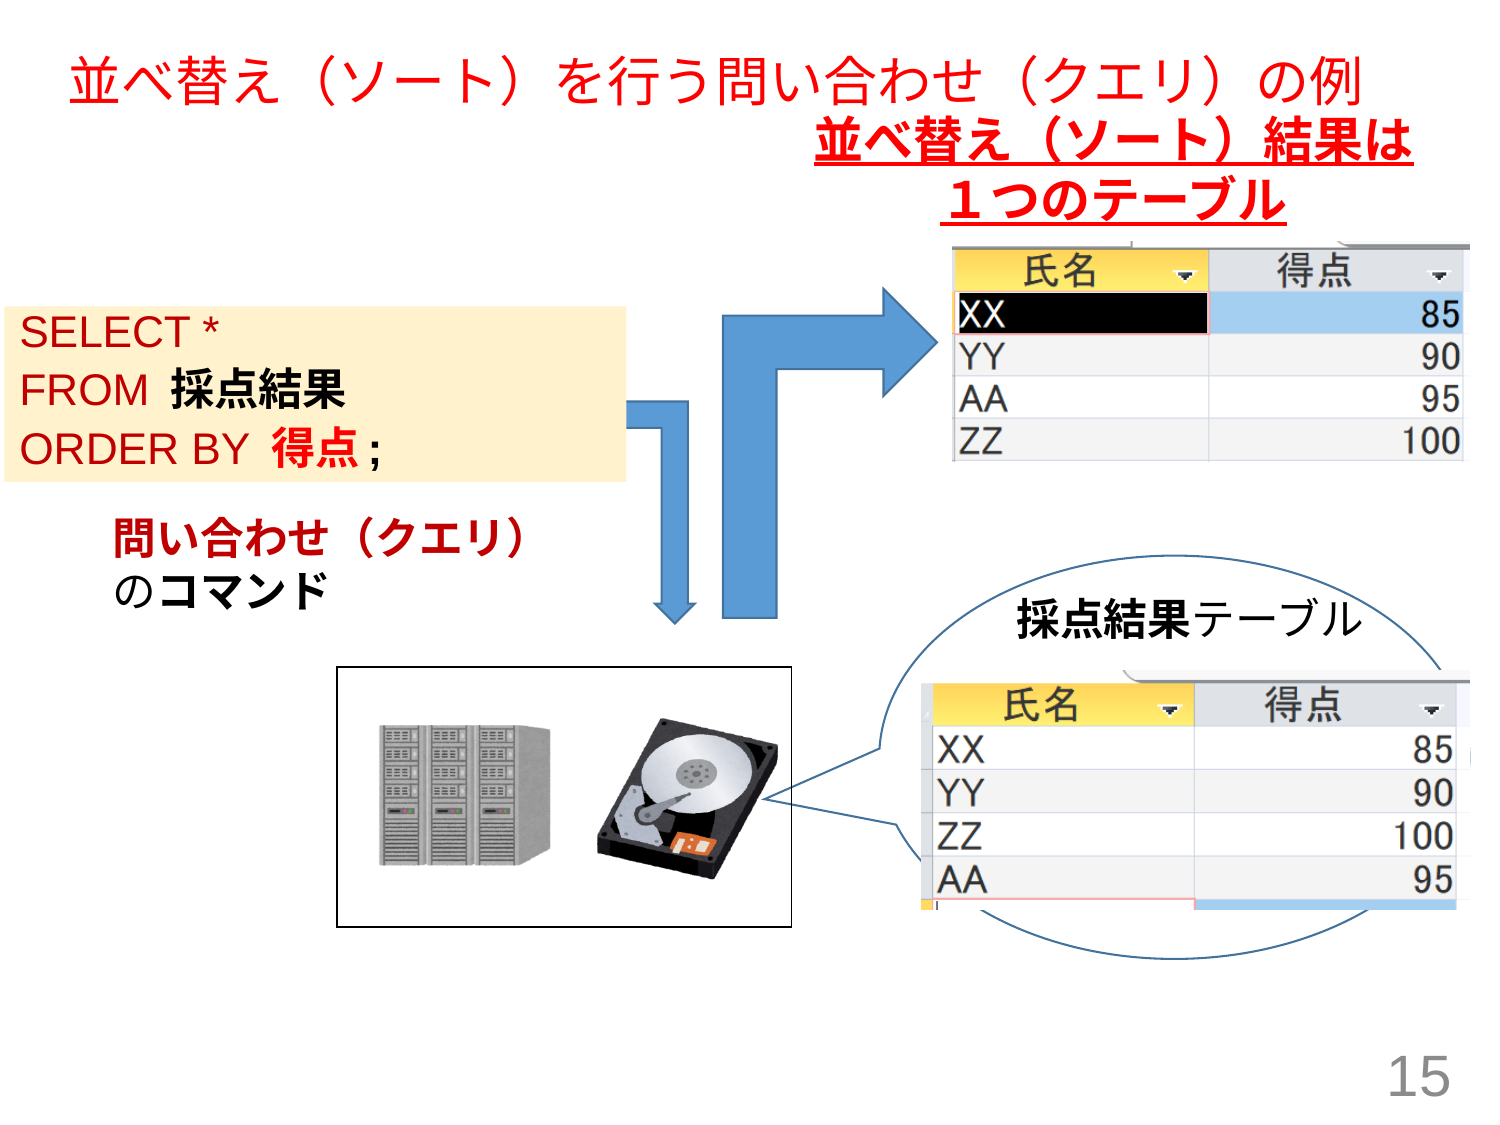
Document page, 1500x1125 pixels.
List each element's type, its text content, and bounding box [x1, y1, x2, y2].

text_box [336, 666, 792, 928]
picture [952, 241, 1470, 462]
text_box 問い合わせ（クエリ） のコマンド [97, 503, 590, 624]
slide_number 15 [1129, 1042, 1467, 1103]
picture [593, 714, 781, 884]
text_box [1022, 554, 1326, 583]
picture [372, 711, 557, 884]
text_box [627, 400, 698, 625]
text_box [721, 286, 939, 619]
text_box [792, 592, 1442, 863]
text_box 並べ替え（ソート）結果は １つのテーブル [798, 101, 1429, 236]
title 並べ替え（ソート）を行う問い合わせ（クエリ）の例 [52, 28, 1441, 139]
text_box 採点結果テーブル [1001, 583, 1500, 651]
text_box [979, 910, 1370, 960]
list SELECT * FROM 採点結果 ORDER BY 得点; [4, 306, 627, 482]
picture [921, 670, 1470, 910]
